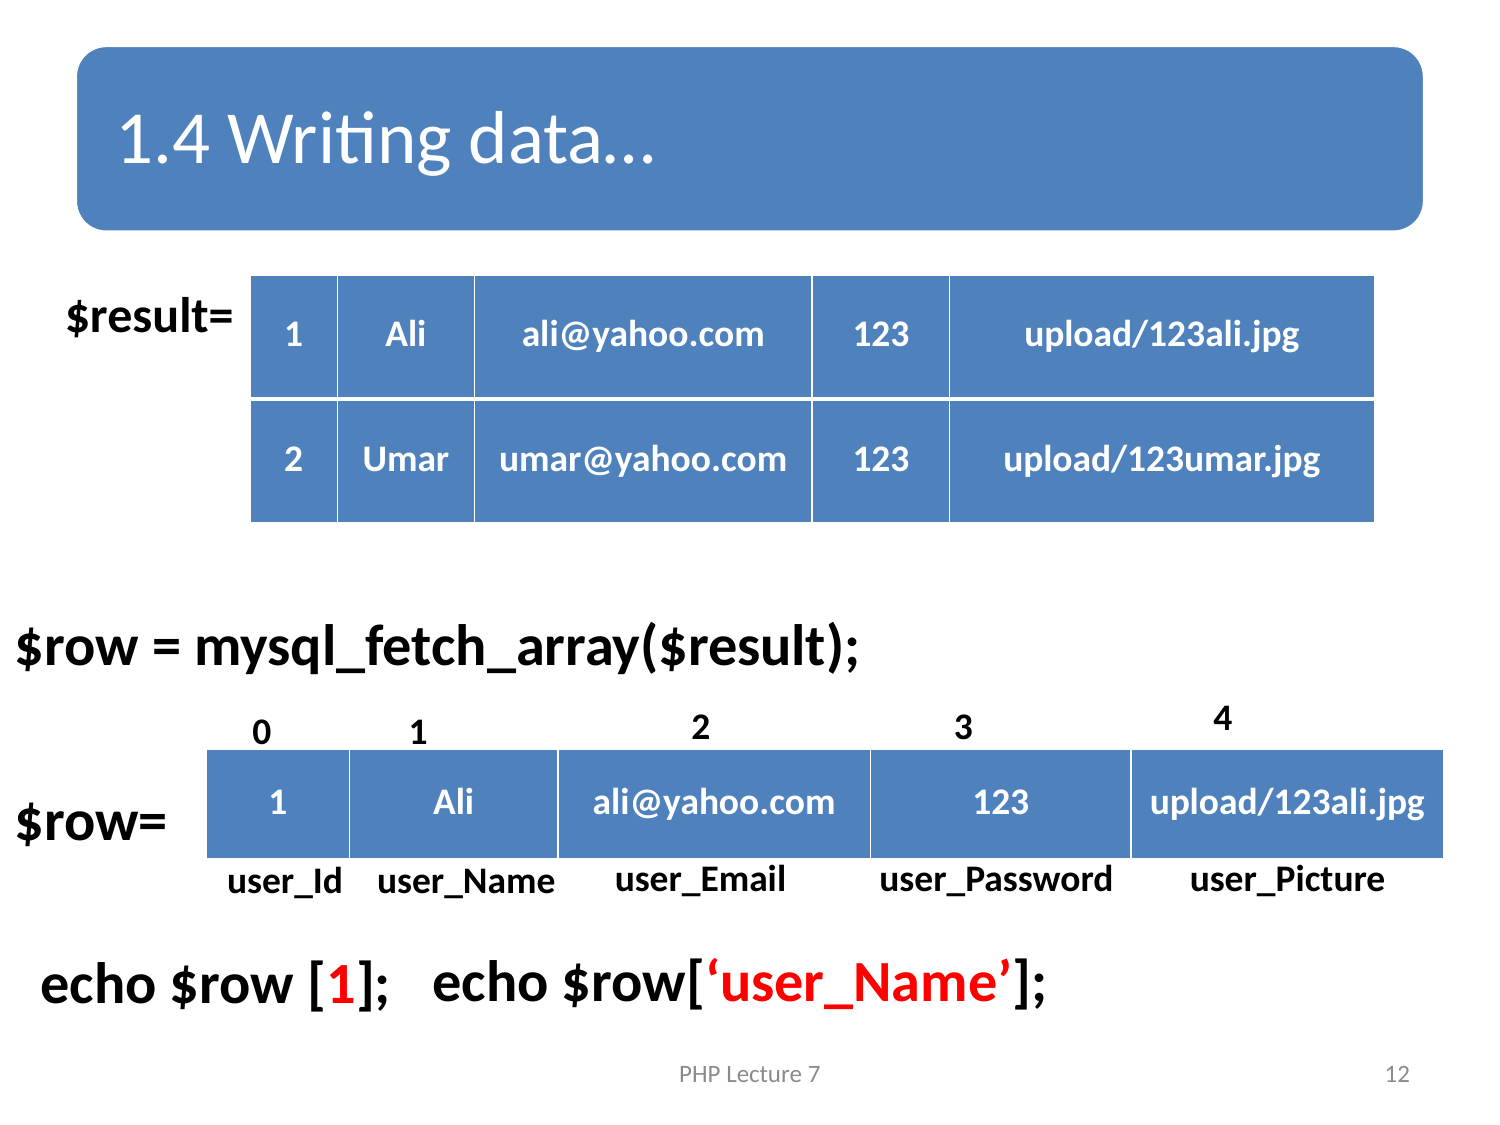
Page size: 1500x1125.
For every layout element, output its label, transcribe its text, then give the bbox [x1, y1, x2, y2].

text_box user_Name [362, 848, 575, 908]
text_box user_Password [864, 846, 1140, 907]
slide_number 12 [1074, 1042, 1425, 1103]
text_box 4 [1198, 685, 1274, 746]
text_box user_Picture [1175, 846, 1425, 907]
table_header ali@yahoo.com [559, 750, 870, 858]
text_box $row = mysql_fetch_array($result); [0, 600, 1275, 685]
text_box $row= [0, 775, 205, 860]
text_box 0 [237, 699, 313, 760]
table_header ali@yahoo.com [475, 276, 811, 397]
table_header 123 [813, 276, 949, 397]
table_header 123 [871, 750, 1130, 846]
text_box 1 [393, 699, 469, 760]
table_header upload/123umar.jpg [950, 401, 1374, 522]
table_header umar@yahoo.com [475, 401, 811, 522]
text_box $result= [49, 274, 249, 350]
table_header upload/123ali.jpg [950, 276, 1374, 397]
table_header 2 [251, 401, 337, 522]
text_box 2 [676, 694, 752, 755]
text_box user_Email [599, 846, 825, 907]
table_header Ali [338, 276, 474, 397]
text_box 3 [939, 694, 1015, 755]
table_header 123 [813, 401, 949, 522]
table_header Ali [350, 750, 557, 848]
table_header Umar [338, 401, 474, 522]
footer PHP Lecture 7 [512, 1042, 988, 1103]
table_header 1 [251, 276, 337, 397]
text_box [74, 44, 1426, 233]
text_box echo $row[‘user_Name’]; [417, 935, 1086, 1021]
text_box echo $row [1]; [25, 937, 432, 1093]
table_header 1 [207, 750, 349, 858]
table_header upload/123ali.jpg [1132, 750, 1443, 858]
text_box user_Id [212, 848, 362, 908]
